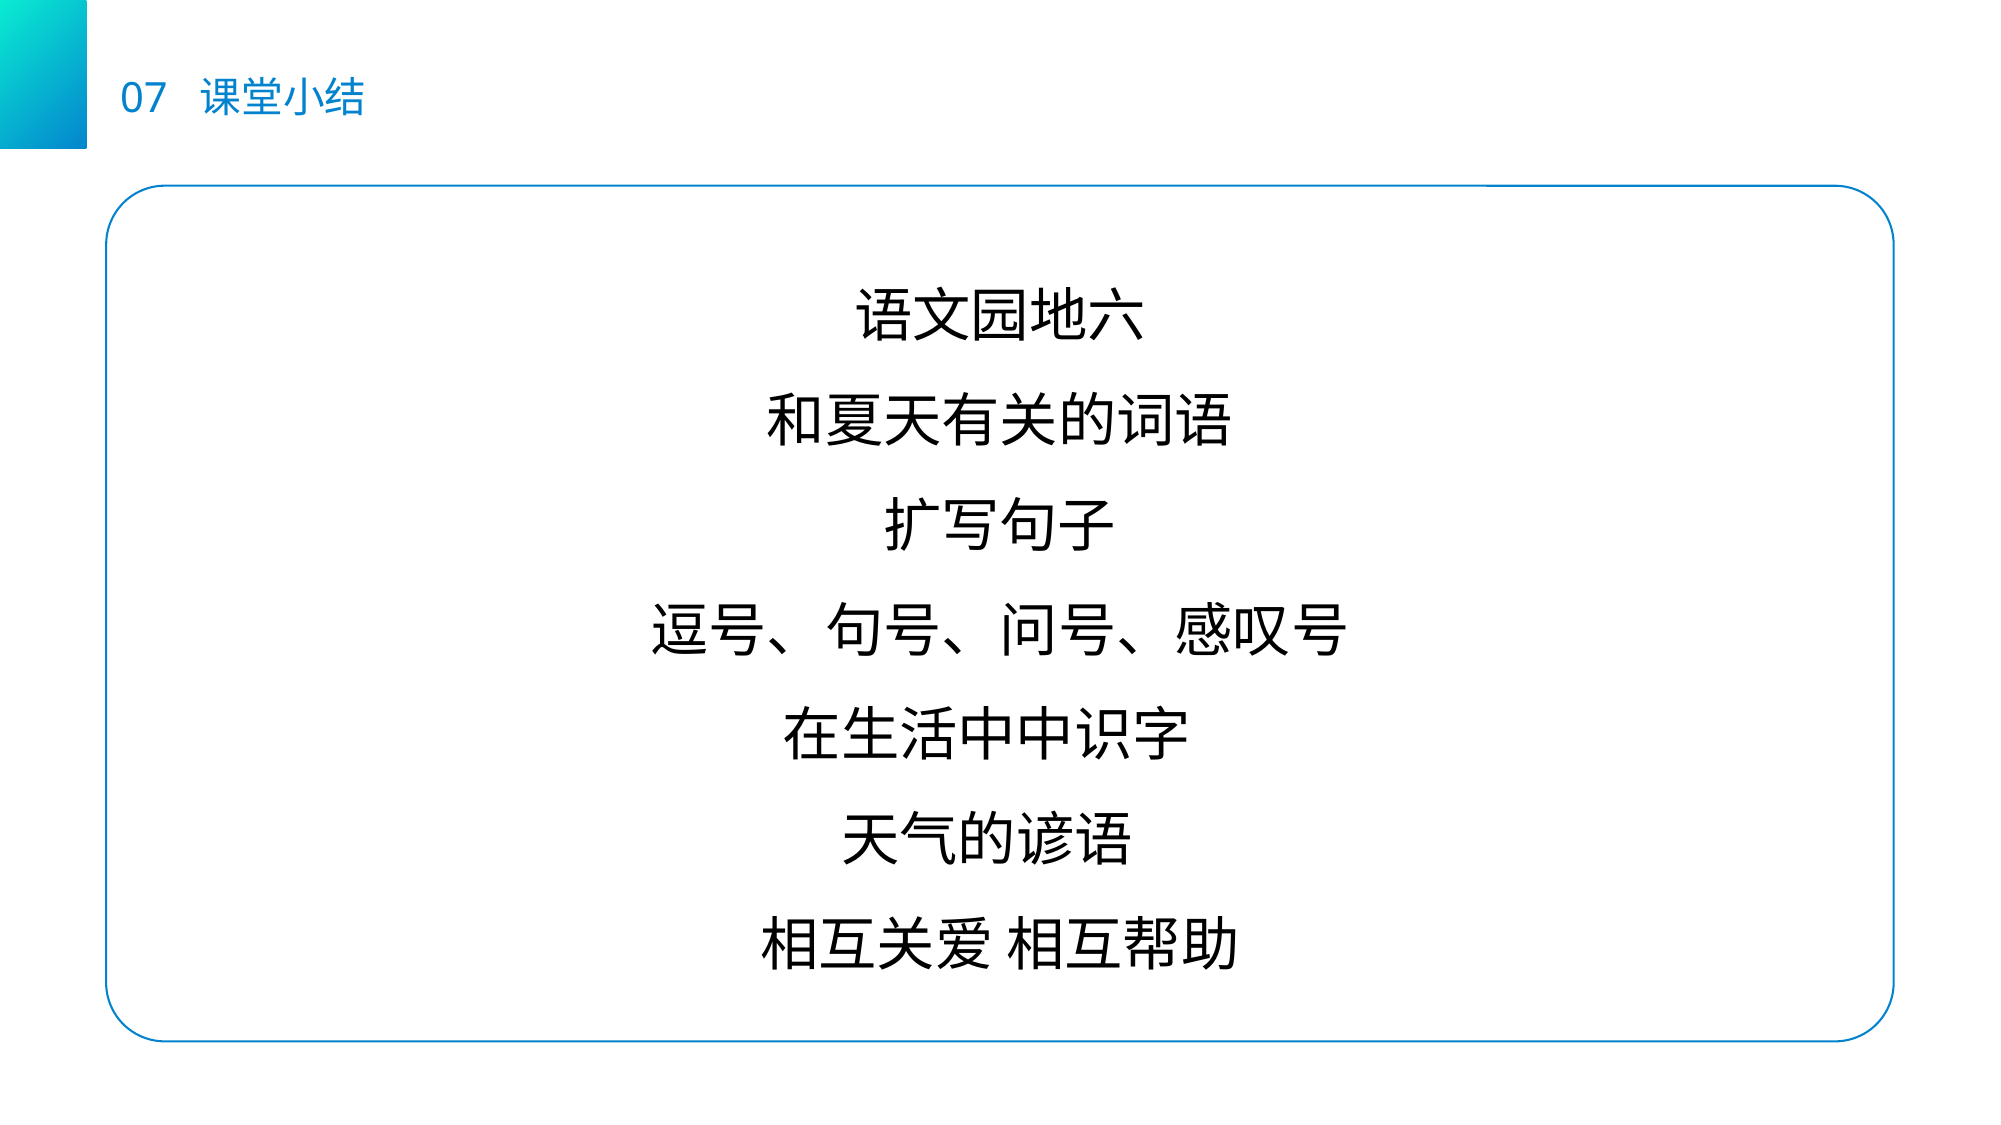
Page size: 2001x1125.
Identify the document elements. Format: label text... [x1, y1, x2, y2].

list 07 课堂小结 [105, 69, 447, 132]
text_box [105, 184, 1895, 1043]
